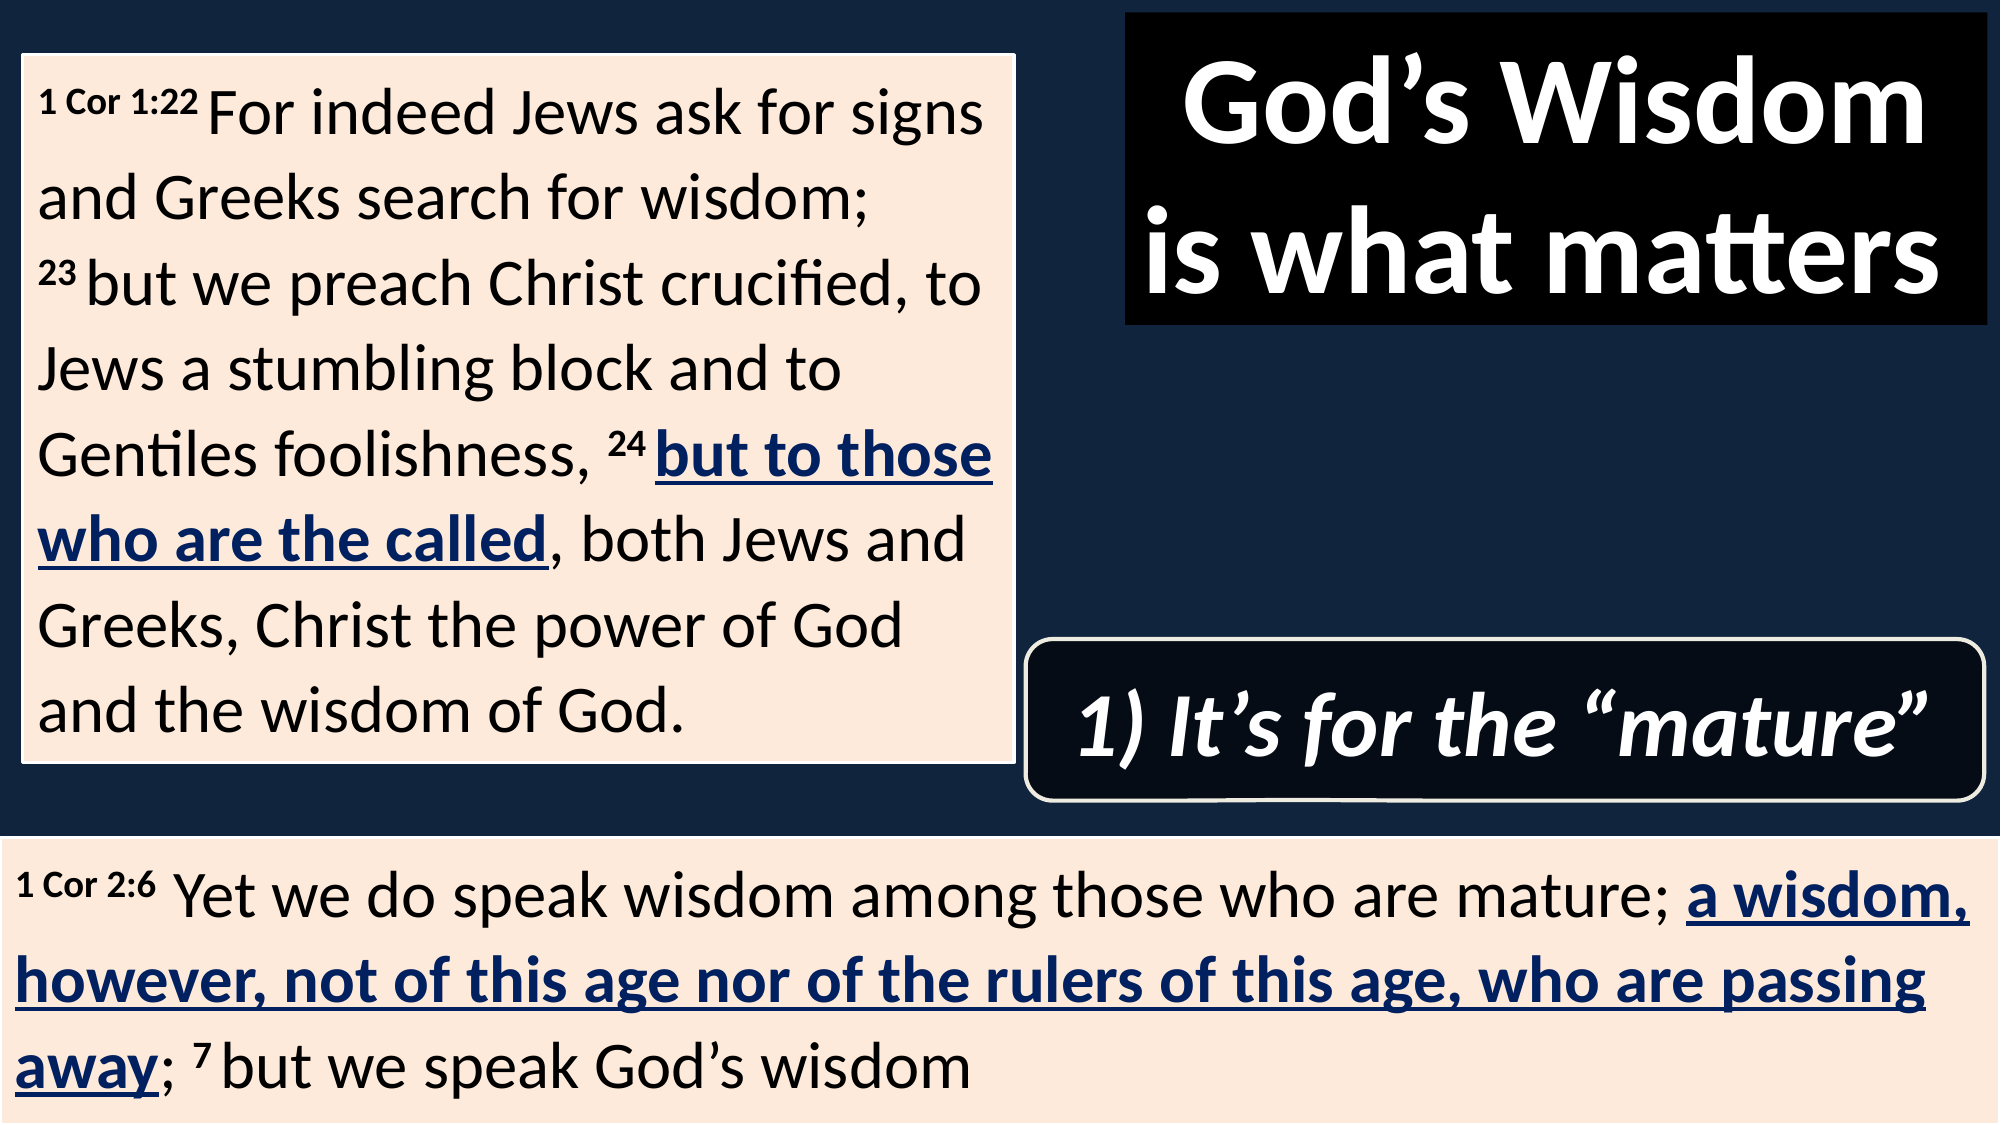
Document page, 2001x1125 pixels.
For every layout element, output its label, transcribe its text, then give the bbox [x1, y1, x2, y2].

text_box 1) It’s for the “mature” [1023, 636, 1987, 803]
text_box God’s Wisdom is what matters [1123, 10, 1990, 327]
text_box 1 Cor 1:22 For indeed Jews ask for signs and Greeks search for wisdom; 23 but we preach Christ crucified, to Jews a stumbling block and to Gentiles foolishness, 24 but to those who are the called, both Jews and Greeks, Christ the power of God and the wisdom of God. [21, 53, 1016, 765]
text_box 1 Cor 2:6 Yet we do speak wisdom among those who are mature; a wisdom, however, not of this age nor of the rulers of this age, who are passing away; 7 but we speak God’s wisdom [0, 835, 2000, 1125]
